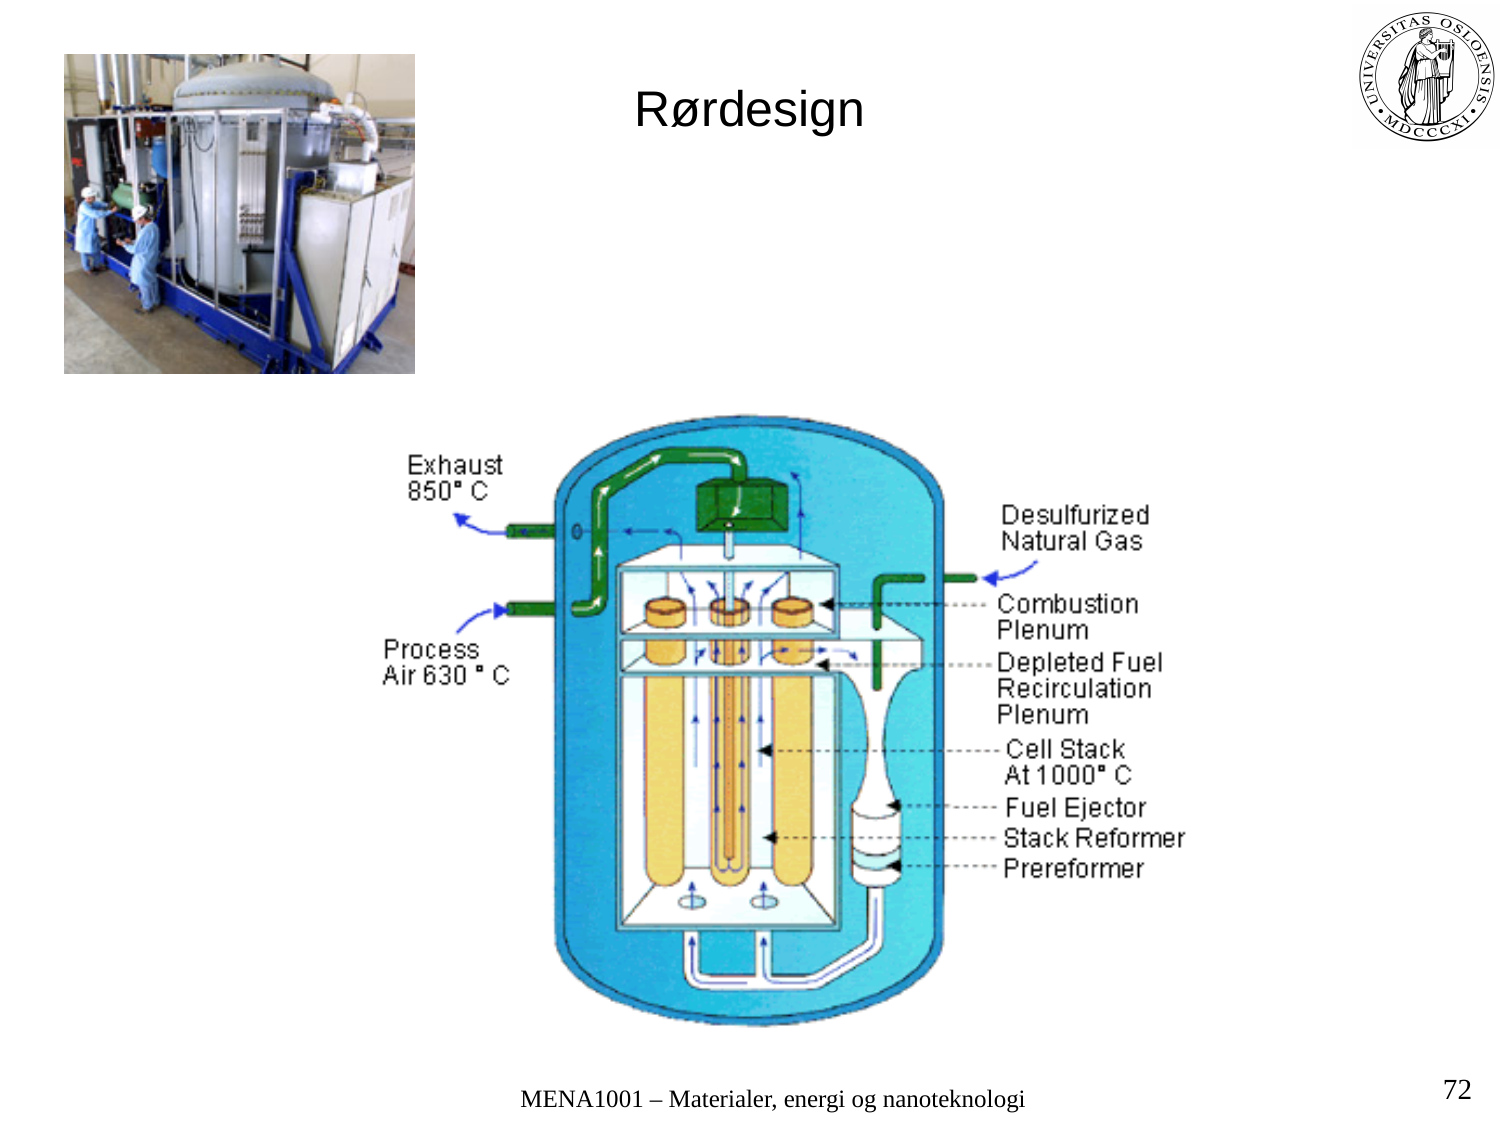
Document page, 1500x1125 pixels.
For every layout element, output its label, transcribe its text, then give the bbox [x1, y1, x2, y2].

picture [64, 54, 1216, 1067]
title Rørdesign [112, 12, 1388, 201]
picture [1352, 4, 1500, 149]
slide_number 72 [1349, 1062, 1488, 1113]
footer MENA1001 – Materialer, energi og nanoteknologi [501, 1075, 1046, 1125]
